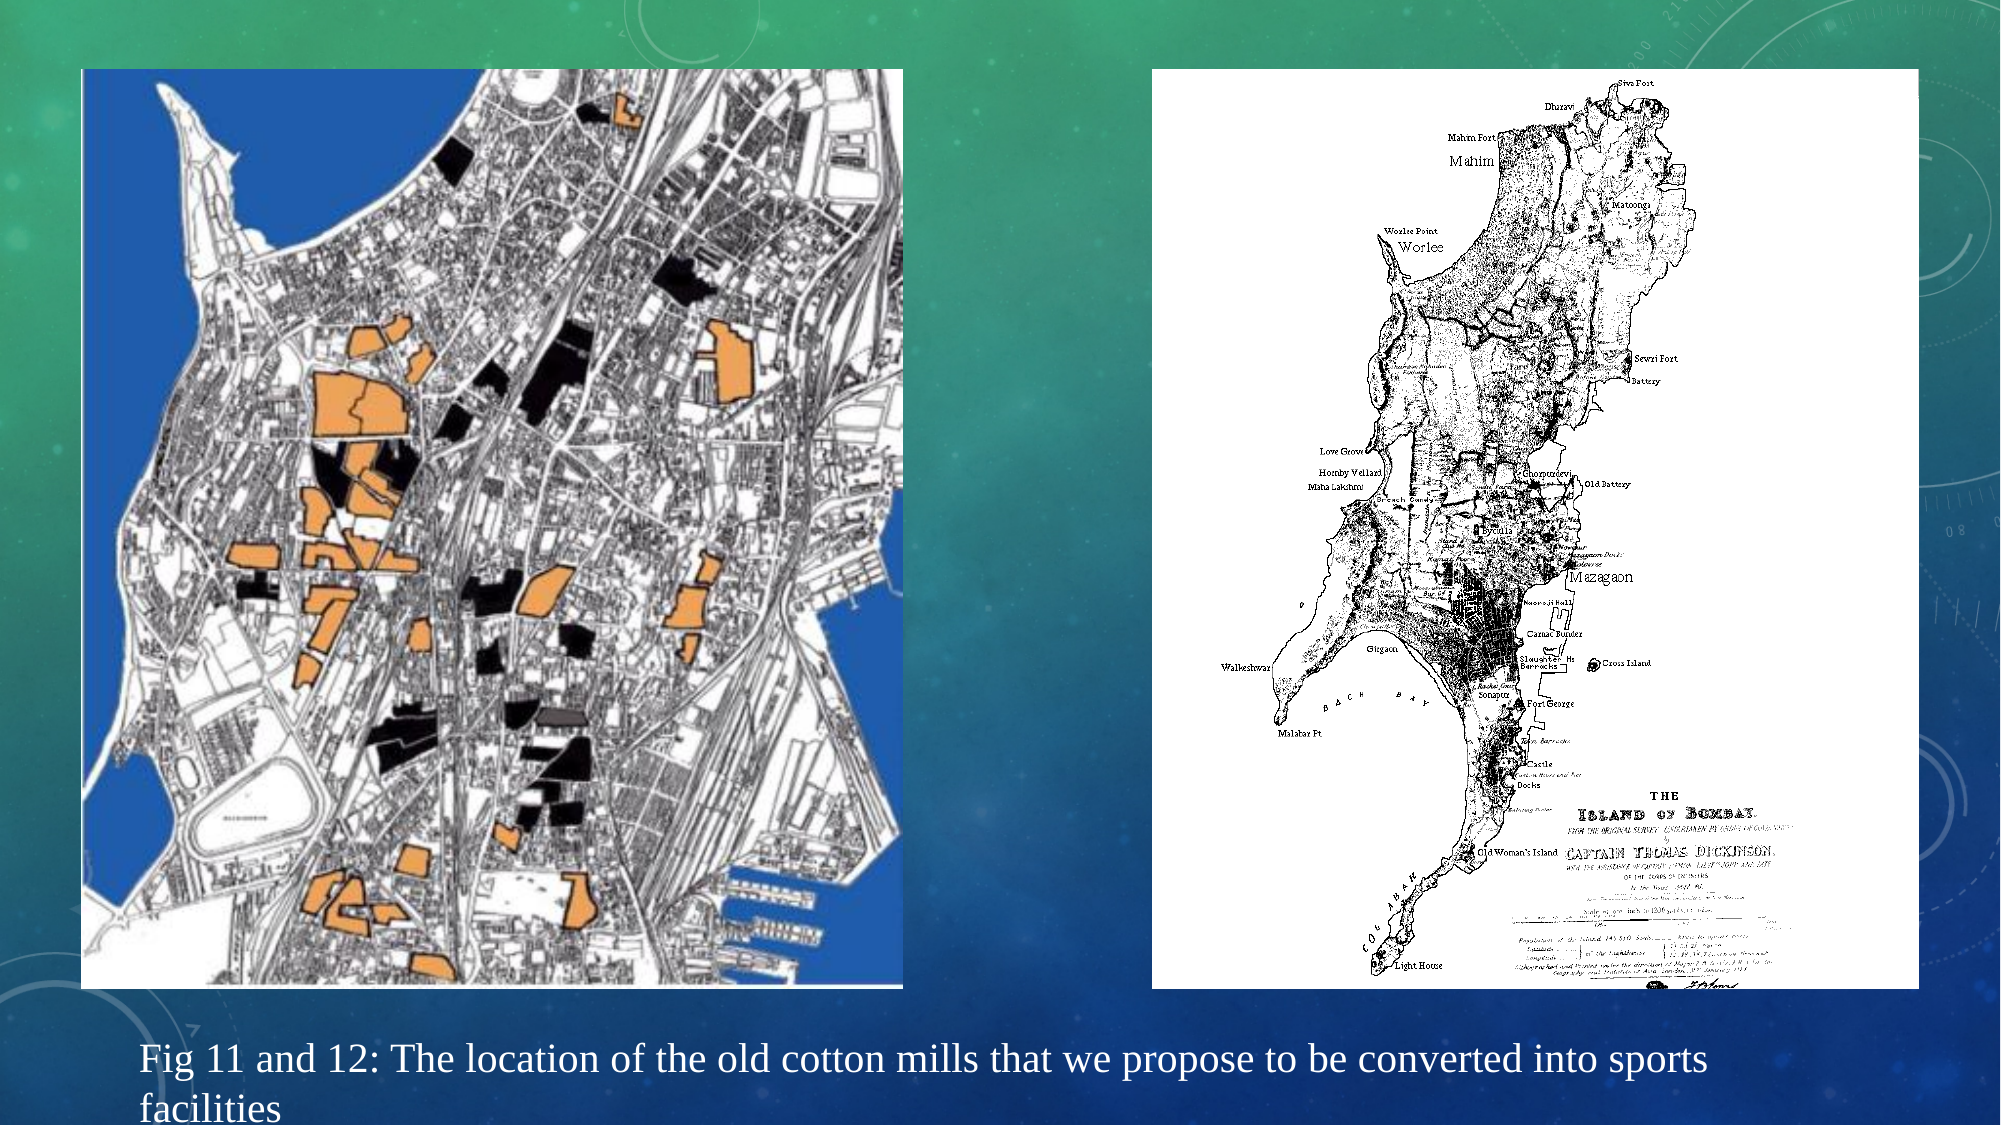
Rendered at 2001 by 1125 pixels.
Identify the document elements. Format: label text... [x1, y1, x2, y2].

text_box Fig 11 and 12: The location of the old cotton mills that we propose to be converted into sports facilities [124, 1023, 1876, 1125]
picture [0, 0, 2001, 1125]
